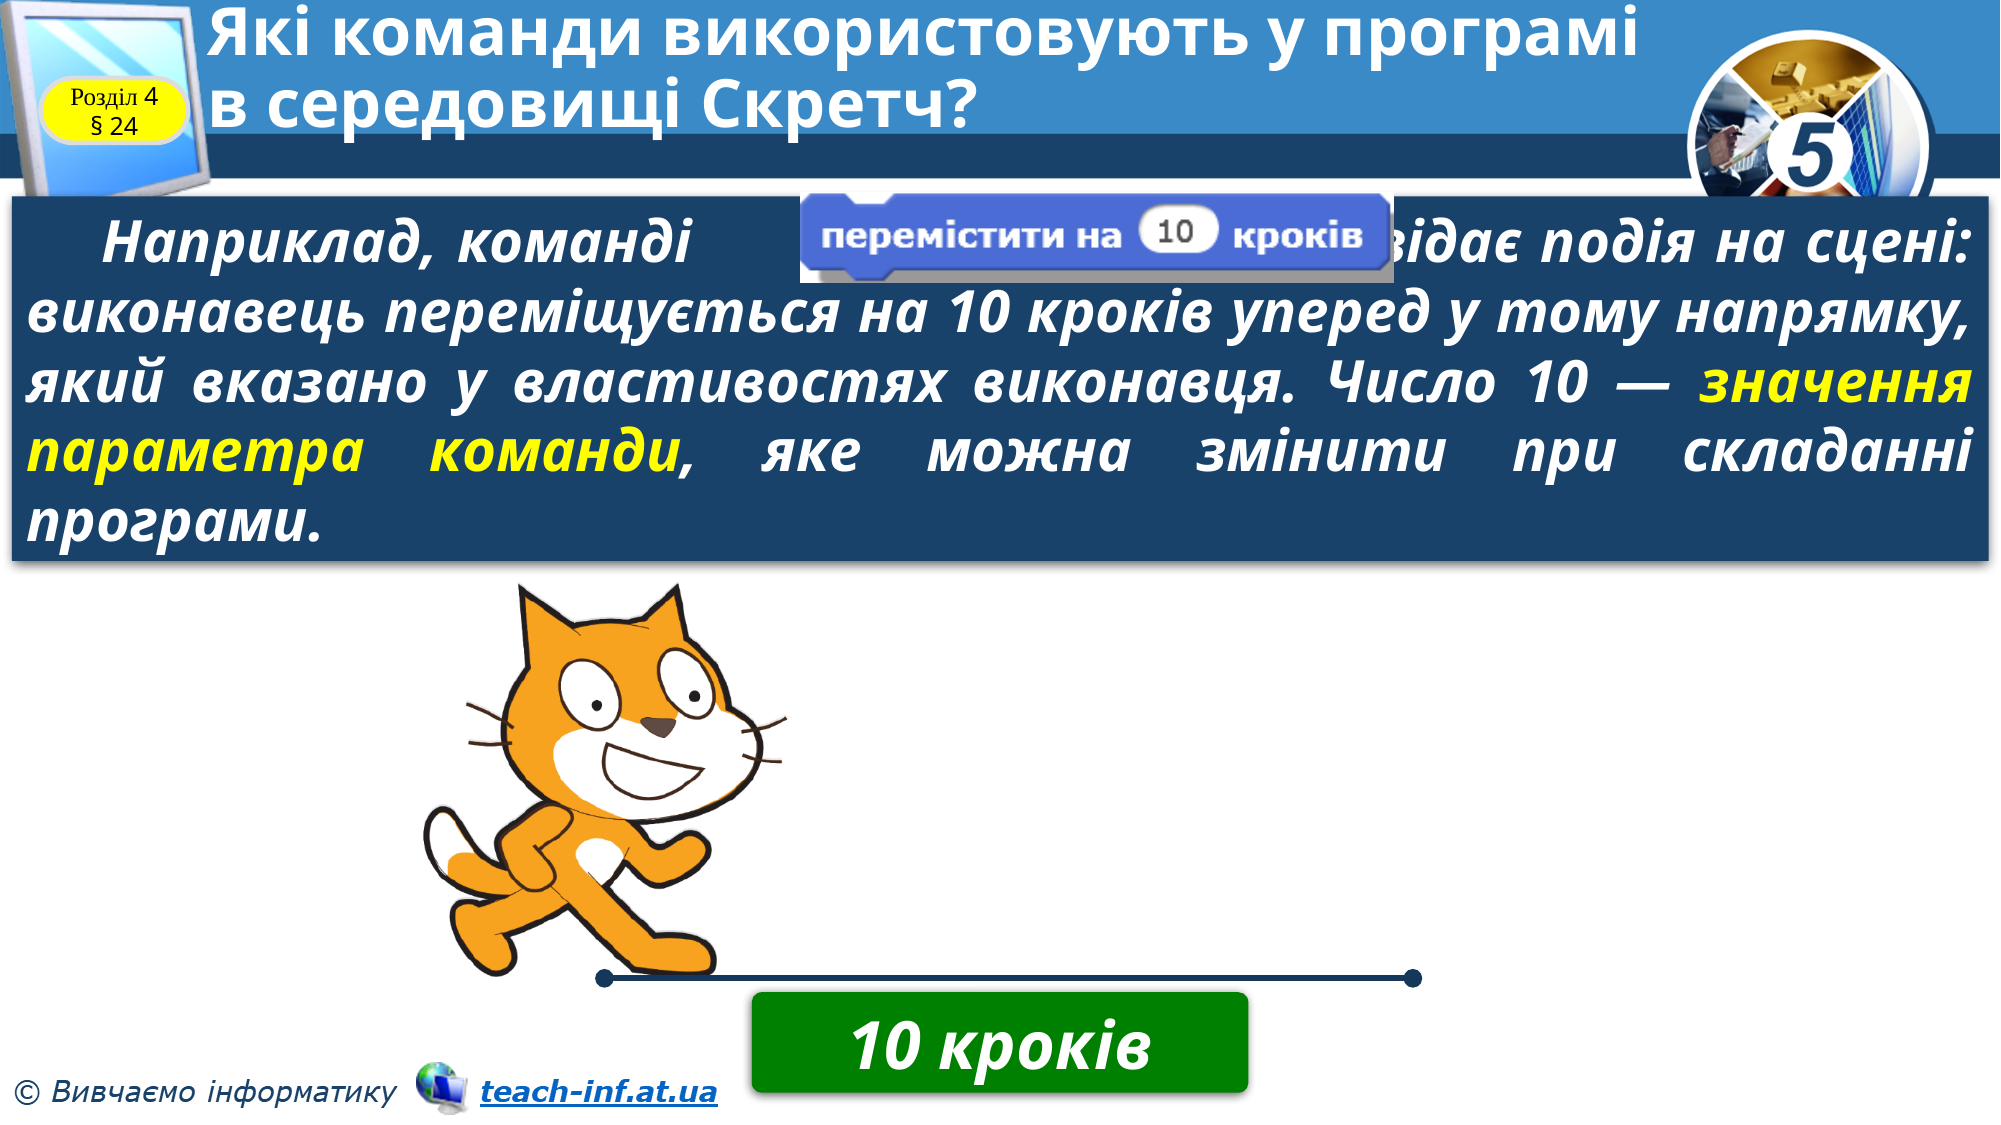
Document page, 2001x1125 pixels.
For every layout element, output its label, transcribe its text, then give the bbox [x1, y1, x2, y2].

picture [0, 0, 2000, 1125]
title Які команди використовують у програмі в середовищі Скретч? [212, 26, 1678, 114]
text_box 10 кроків [751, 992, 1249, 1093]
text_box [11, 192, 1989, 565]
